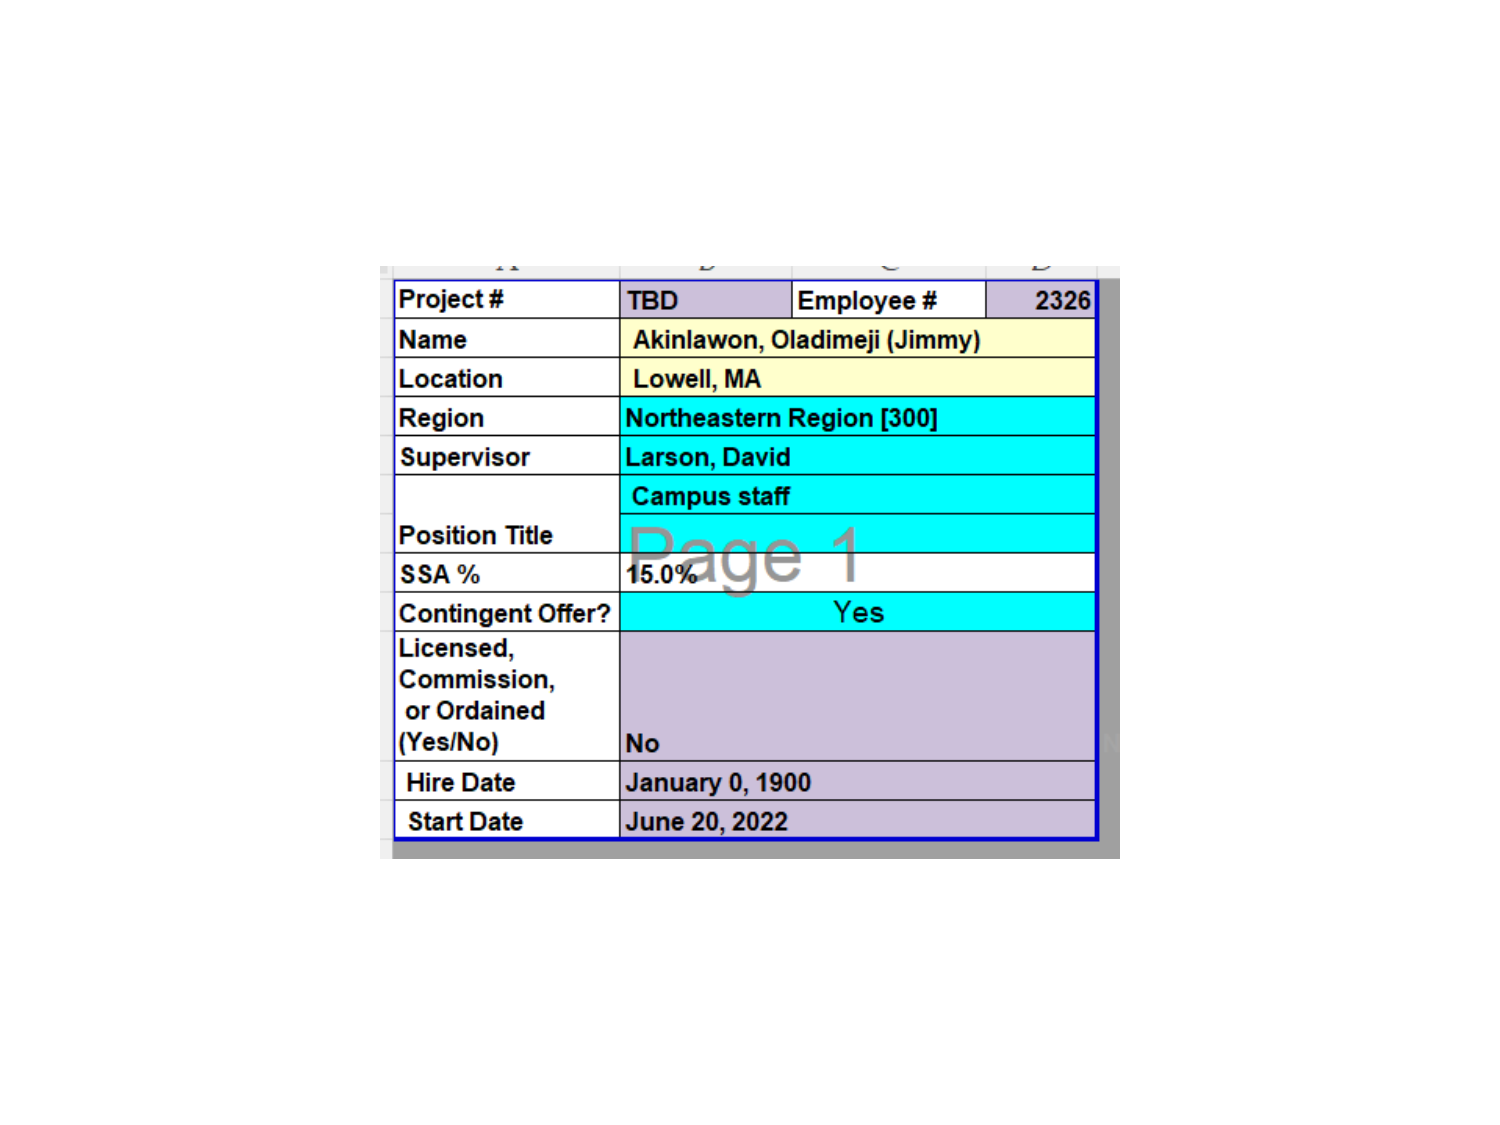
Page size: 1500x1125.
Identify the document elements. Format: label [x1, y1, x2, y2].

picture [380, 266, 1120, 859]
